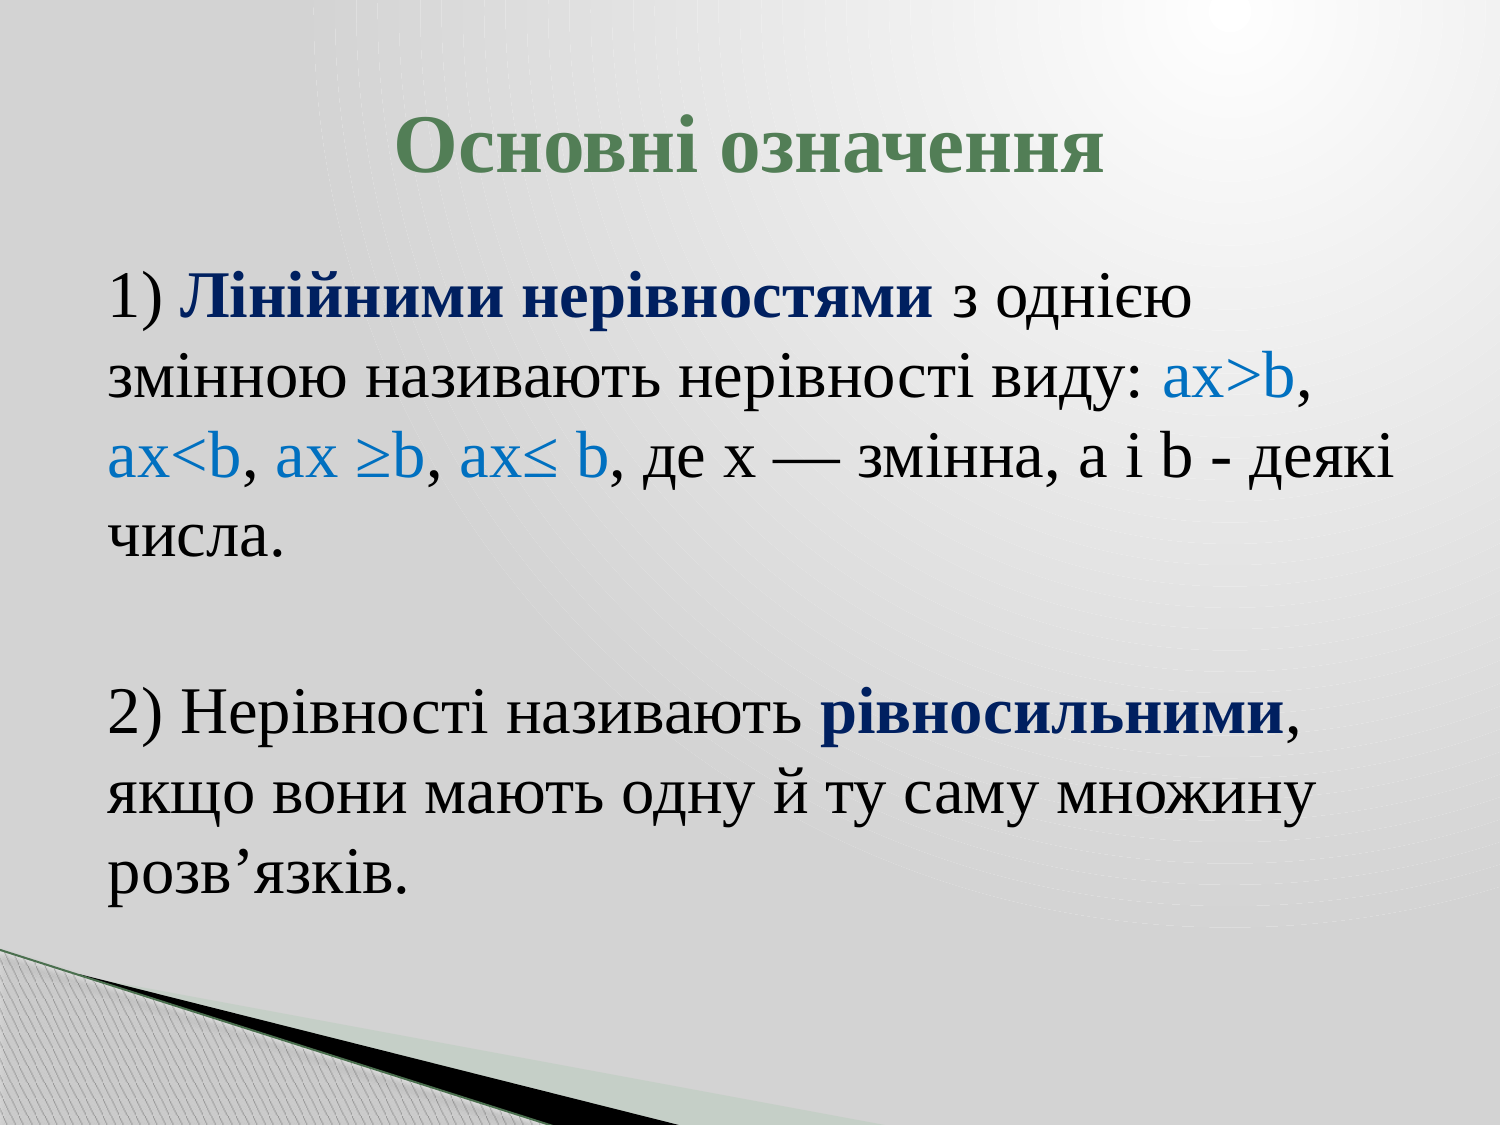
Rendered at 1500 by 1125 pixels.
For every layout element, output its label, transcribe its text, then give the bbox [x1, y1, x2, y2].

title Основні означення [75, 45, 1425, 233]
list 1) Лінійними нерівностями з однією змінною називають нерівності виду: ax>b, ax<b, ax ≥b, ax≤ b, де x — змінна, a і b - деякі числа. 2) Нерівності називають рівносильними, якщо вони мають одну й ту саму множину розв’язків. [75, 243, 1425, 986]
